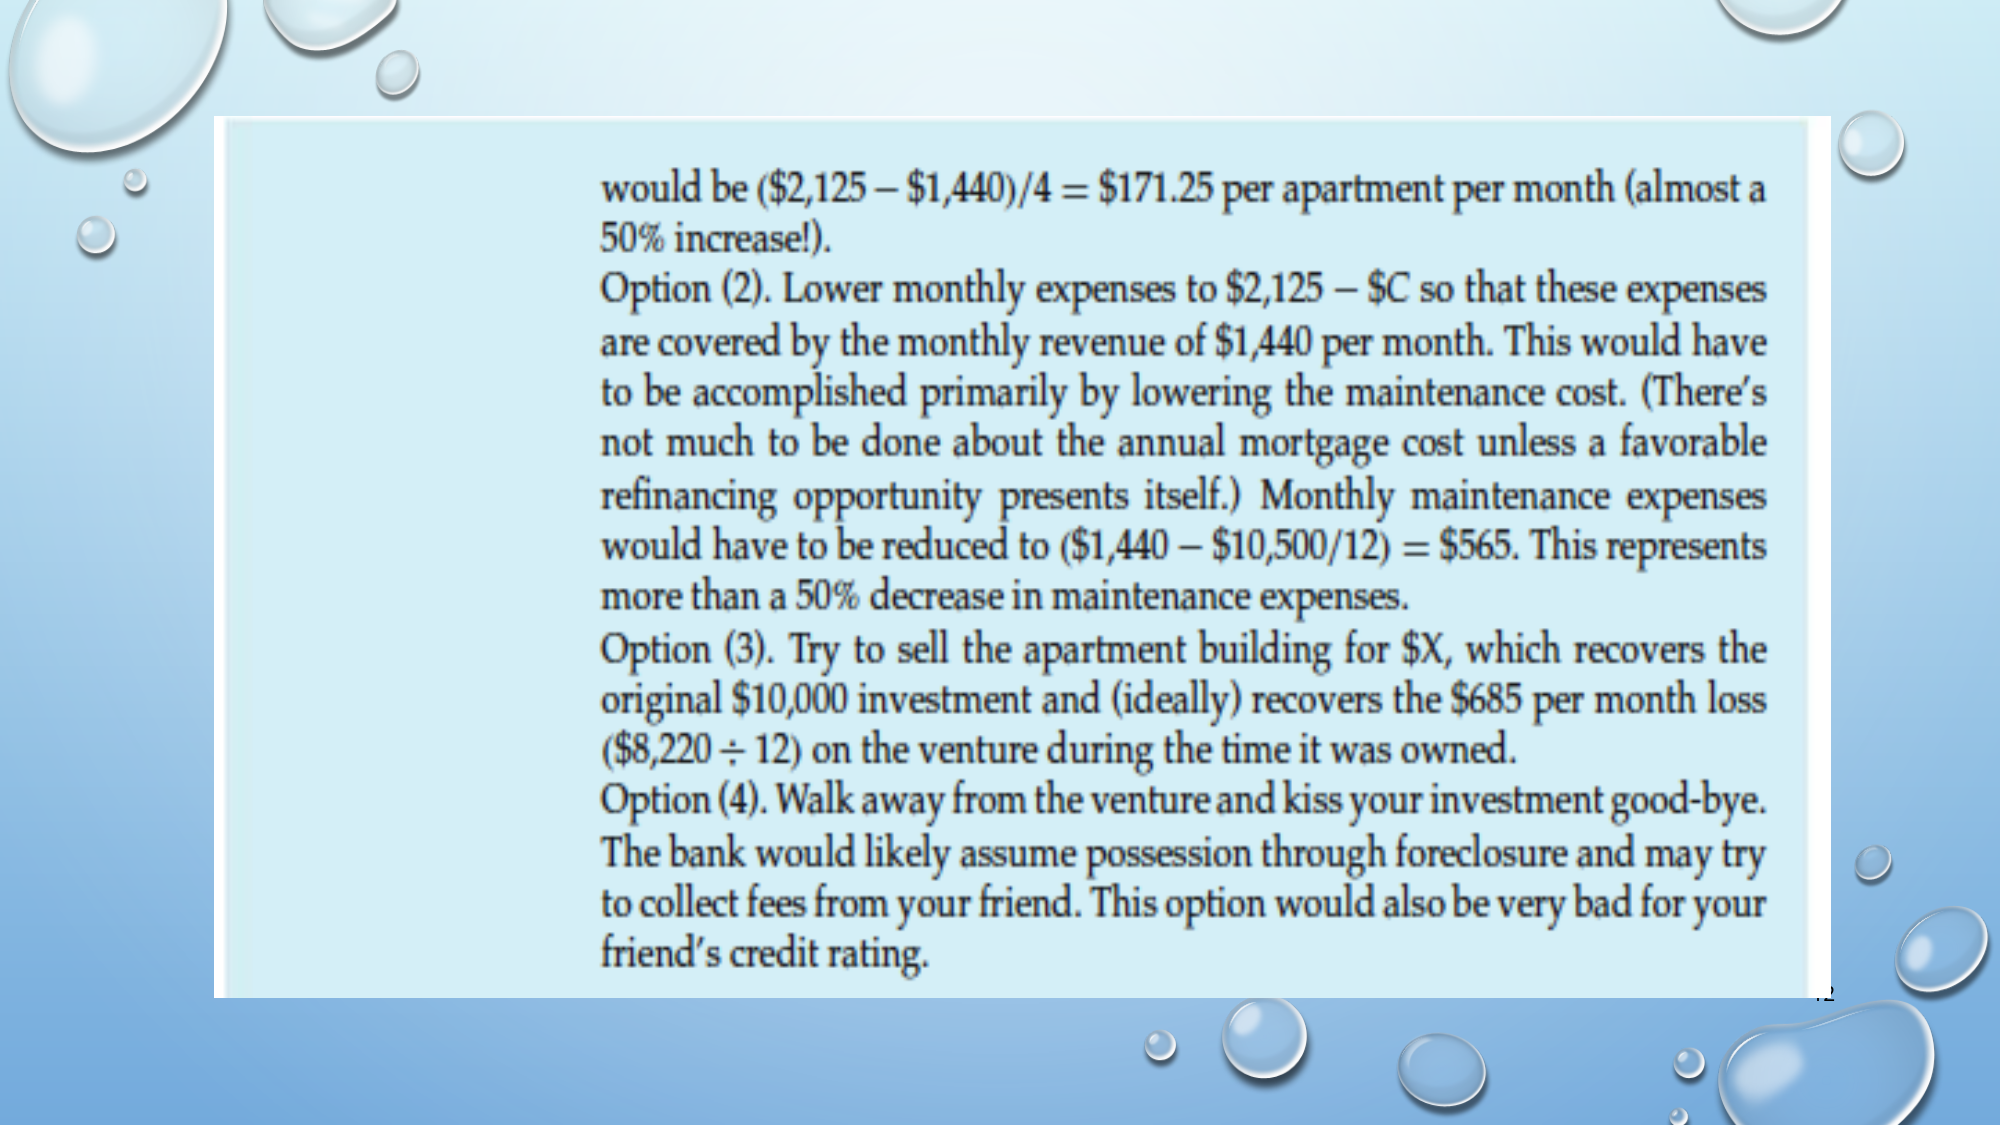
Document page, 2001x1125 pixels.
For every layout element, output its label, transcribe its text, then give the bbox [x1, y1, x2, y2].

picture [0, 0, 2000, 1125]
slide_number 12 [1724, 965, 1851, 1025]
